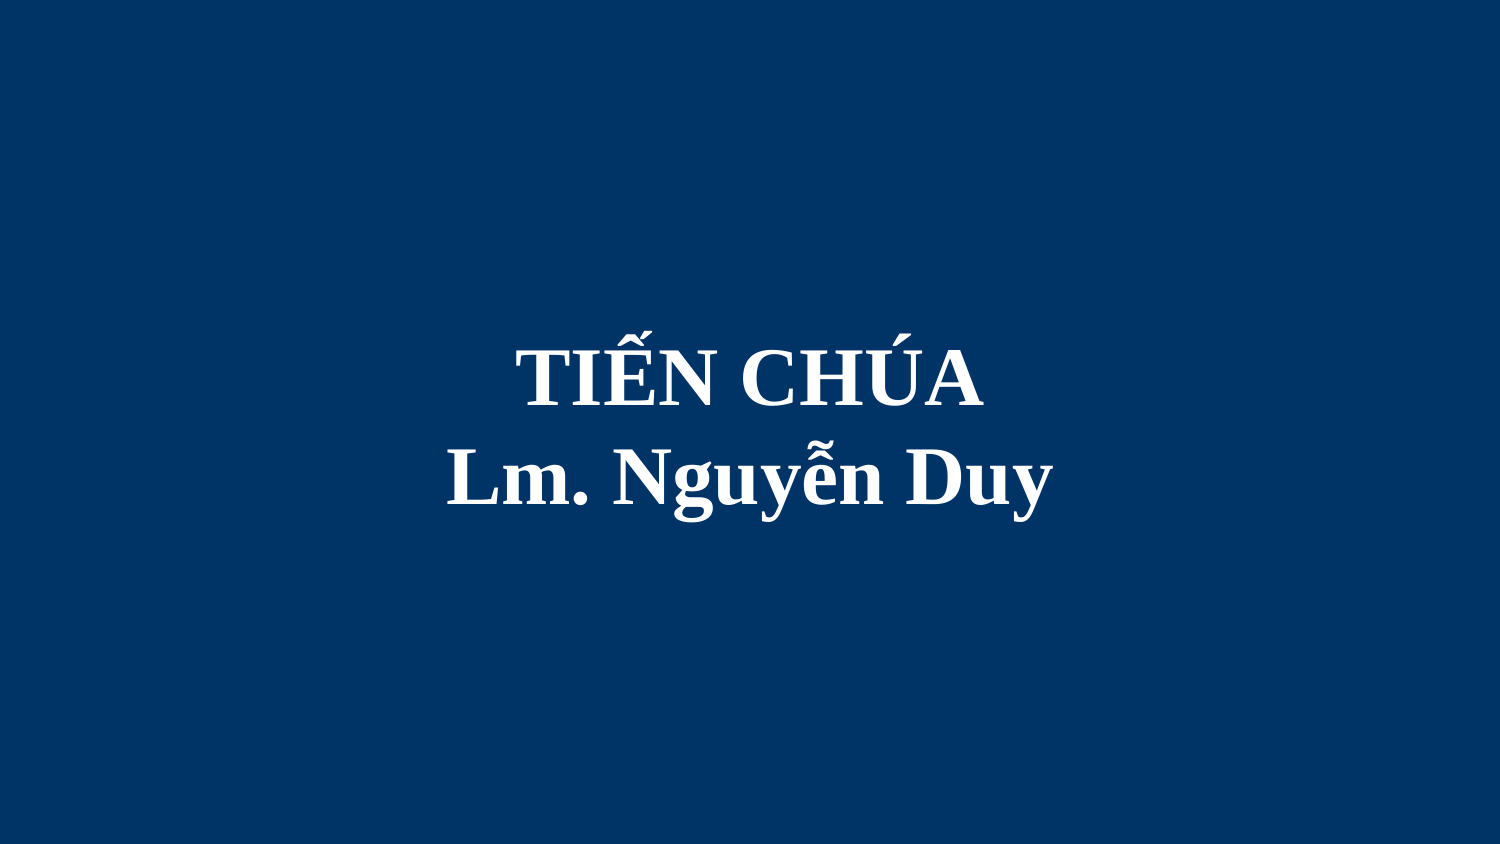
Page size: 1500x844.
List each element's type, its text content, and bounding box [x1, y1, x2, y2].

title TIẾN CHÚA Lm. Nguyễn Duy [0, 0, 1500, 844]
